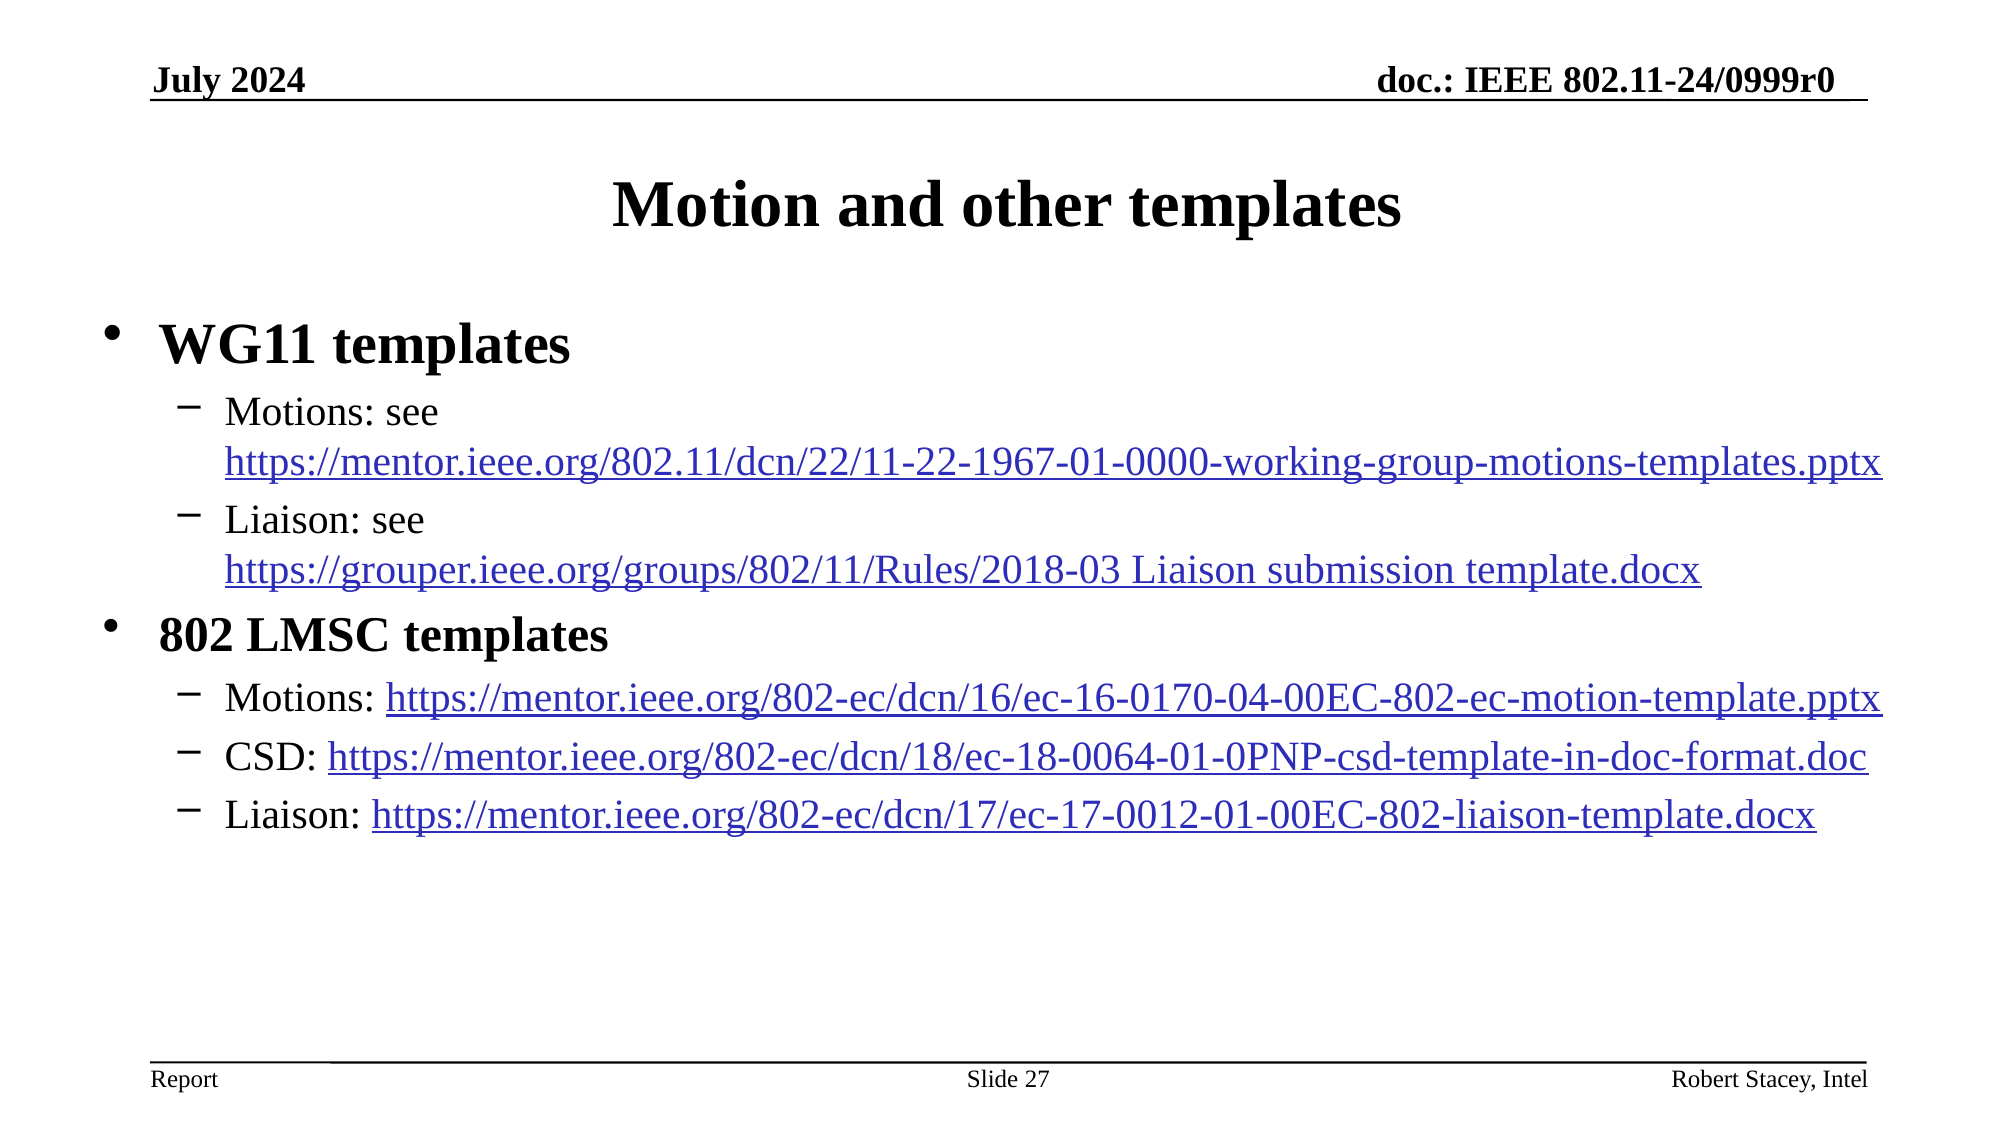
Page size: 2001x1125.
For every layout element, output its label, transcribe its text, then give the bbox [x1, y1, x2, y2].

list WG11 templates Motions: see https://mentor.ieee.org/802.11/dcn/22/11-22-1967-01-0000-working-group-motions-templates.pptx Liaison: see https://grouper.ieee.org/groups/802/11/Rules/2018-03 Liaison submission template.docx 802 LMSC templates Motions: https://mentor.ieee.org/802-ec/dcn/16/ec-16-0170-04-00EC-802-ec-motion-template.pptx CSD: https://mentor.ieee.org/802-ec/dcn/18/ec-18-0064-01-0PNP-csd-template-in-doc-format.doc Liaison: https://mentor.ieee.org/802-ec/dcn/17/ec-17-0012-01-00EC-802-liaison-template.docx [87, 297, 1913, 975]
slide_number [152, 54, 406, 101]
slide_number Slide 27 [964, 1061, 1053, 1093]
footer Robert Stacey, Intel [1512, 1061, 1869, 1093]
title Motion and other templates [150, 112, 1850, 288]
